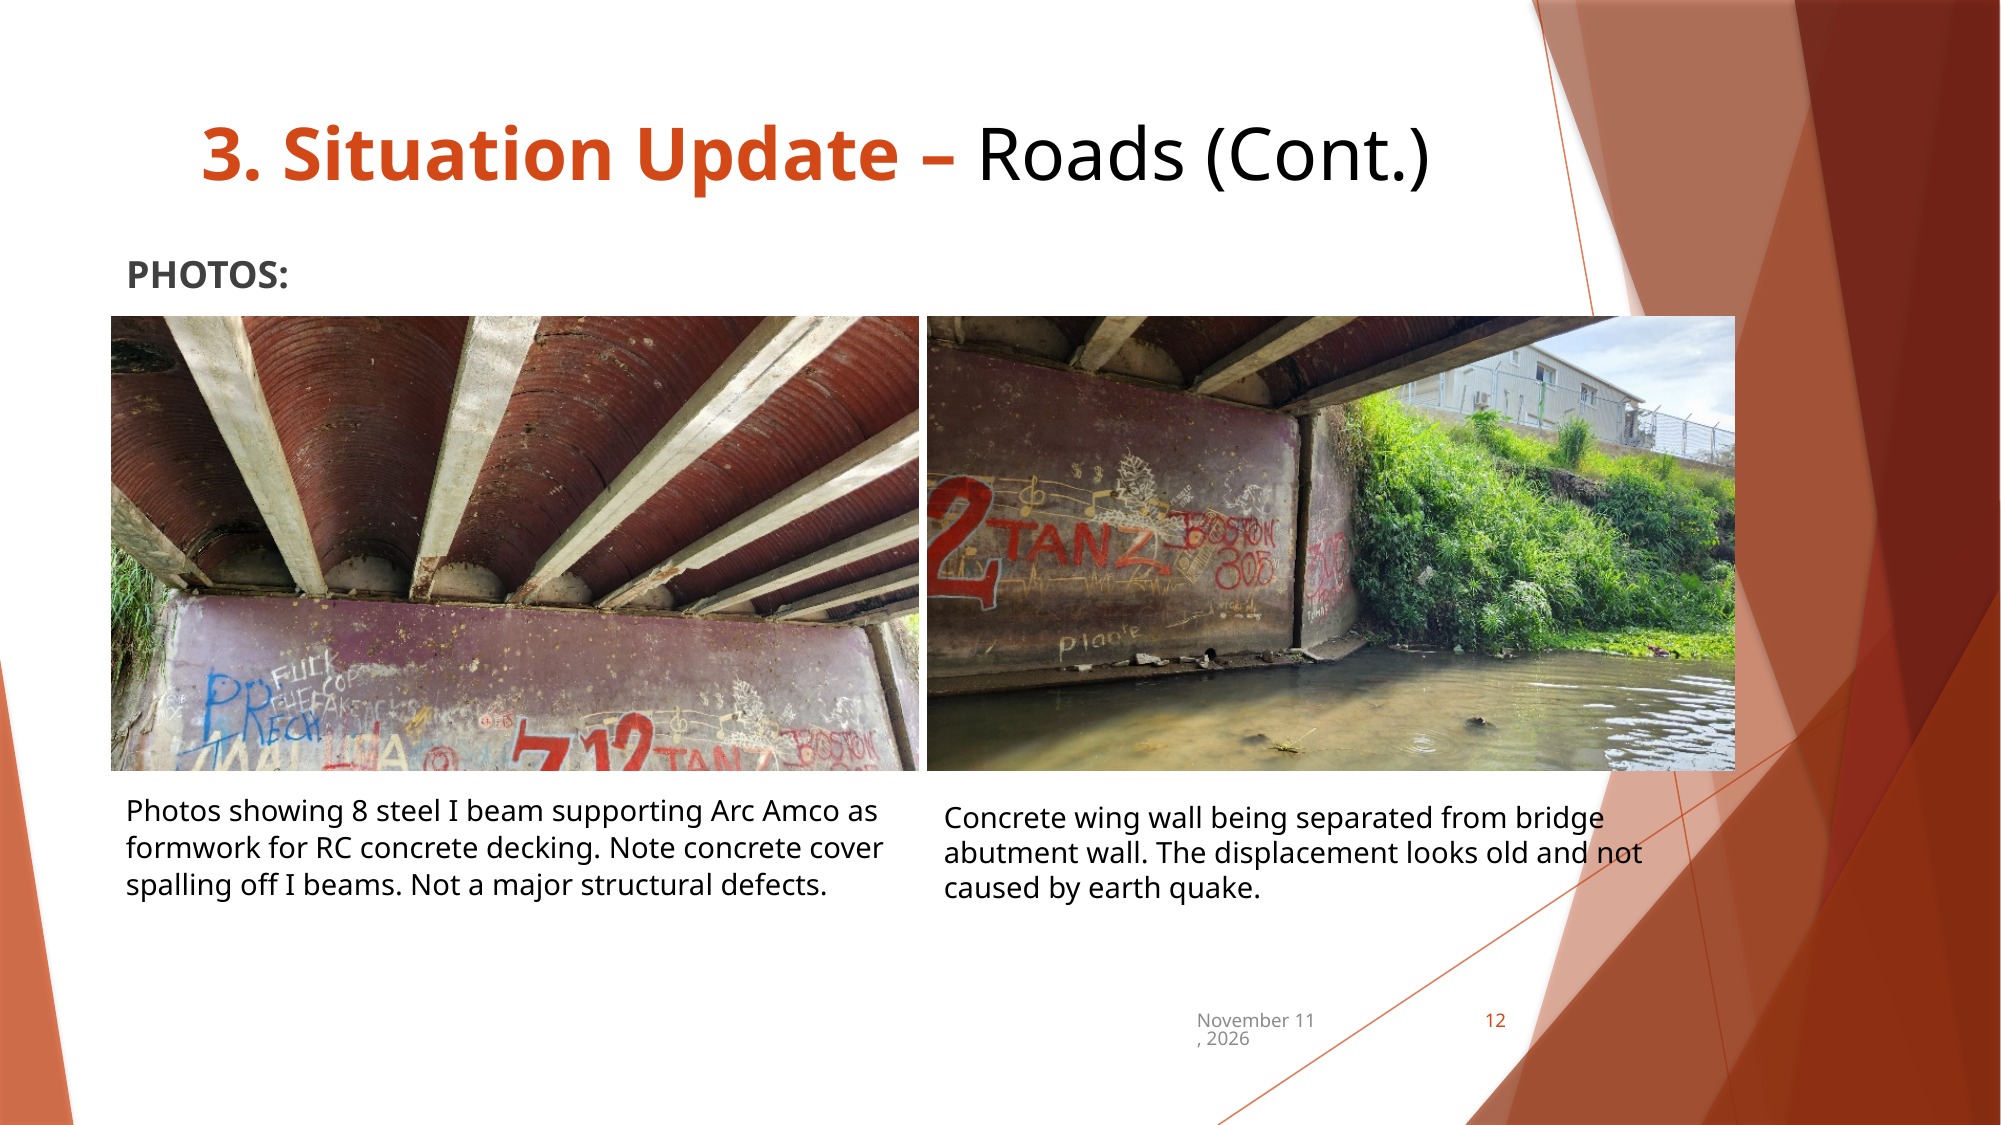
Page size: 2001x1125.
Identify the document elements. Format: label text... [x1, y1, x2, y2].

list PHOTOS: [111, 777, 1646, 1068]
list PHOTOS: [111, 239, 1646, 318]
text_box Concrete wing wall being separated from bridge abutment wall. The displacement looks old and not caused by earth quake. [928, 792, 1735, 912]
picture [110, 316, 919, 772]
title 3. Situation Update – Roads (Cont.) [111, 99, 1522, 239]
picture [927, 316, 1736, 772]
text_box Photos showing 8 steel I beam supporting Arc Amco as formwork for RC concrete decking. Note concrete cover spalling off I beams. Not a major structural defects. [111, 782, 919, 910]
